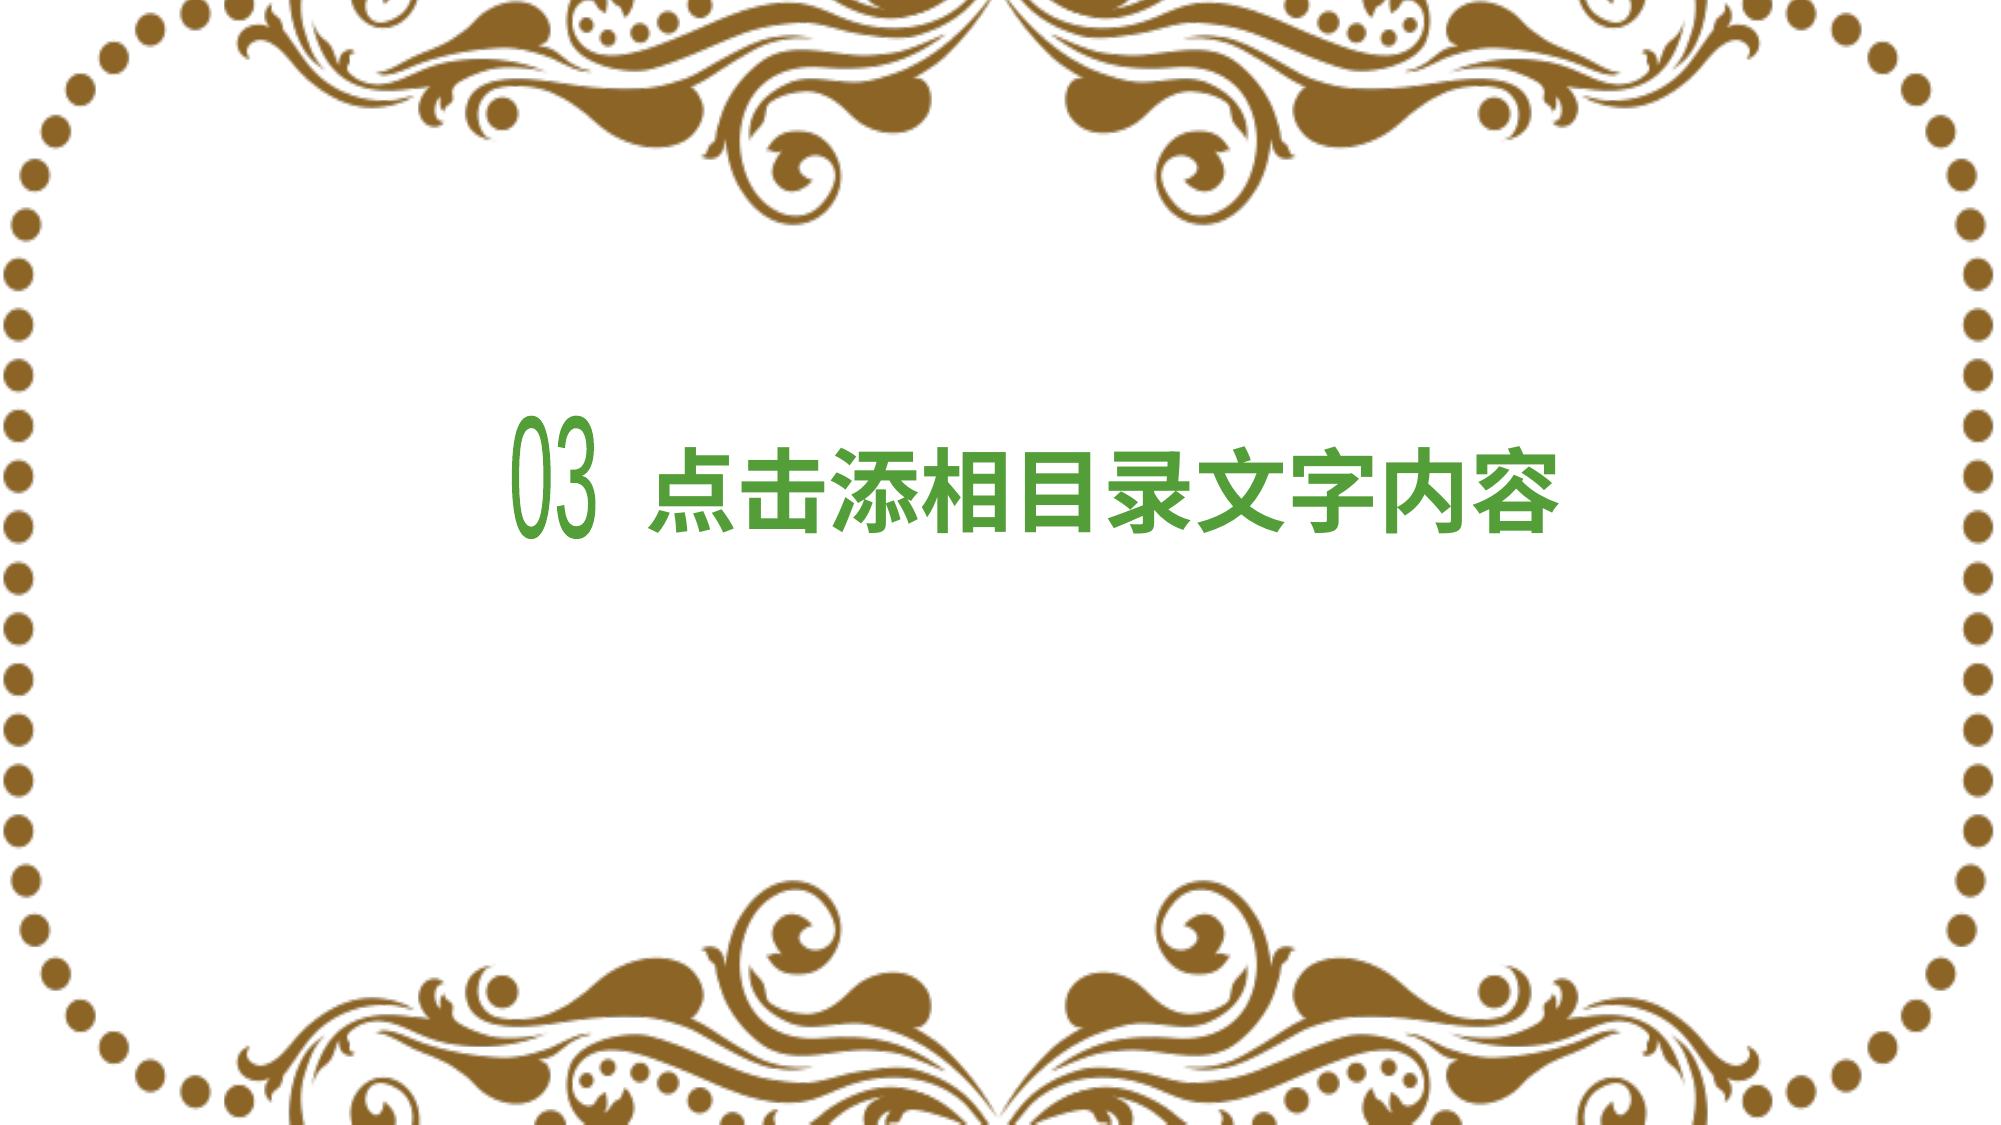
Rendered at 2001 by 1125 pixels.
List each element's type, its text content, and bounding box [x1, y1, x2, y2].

picture [0, 0, 2000, 1125]
text_box 点击添相目录文字内容 [630, 403, 1719, 551]
